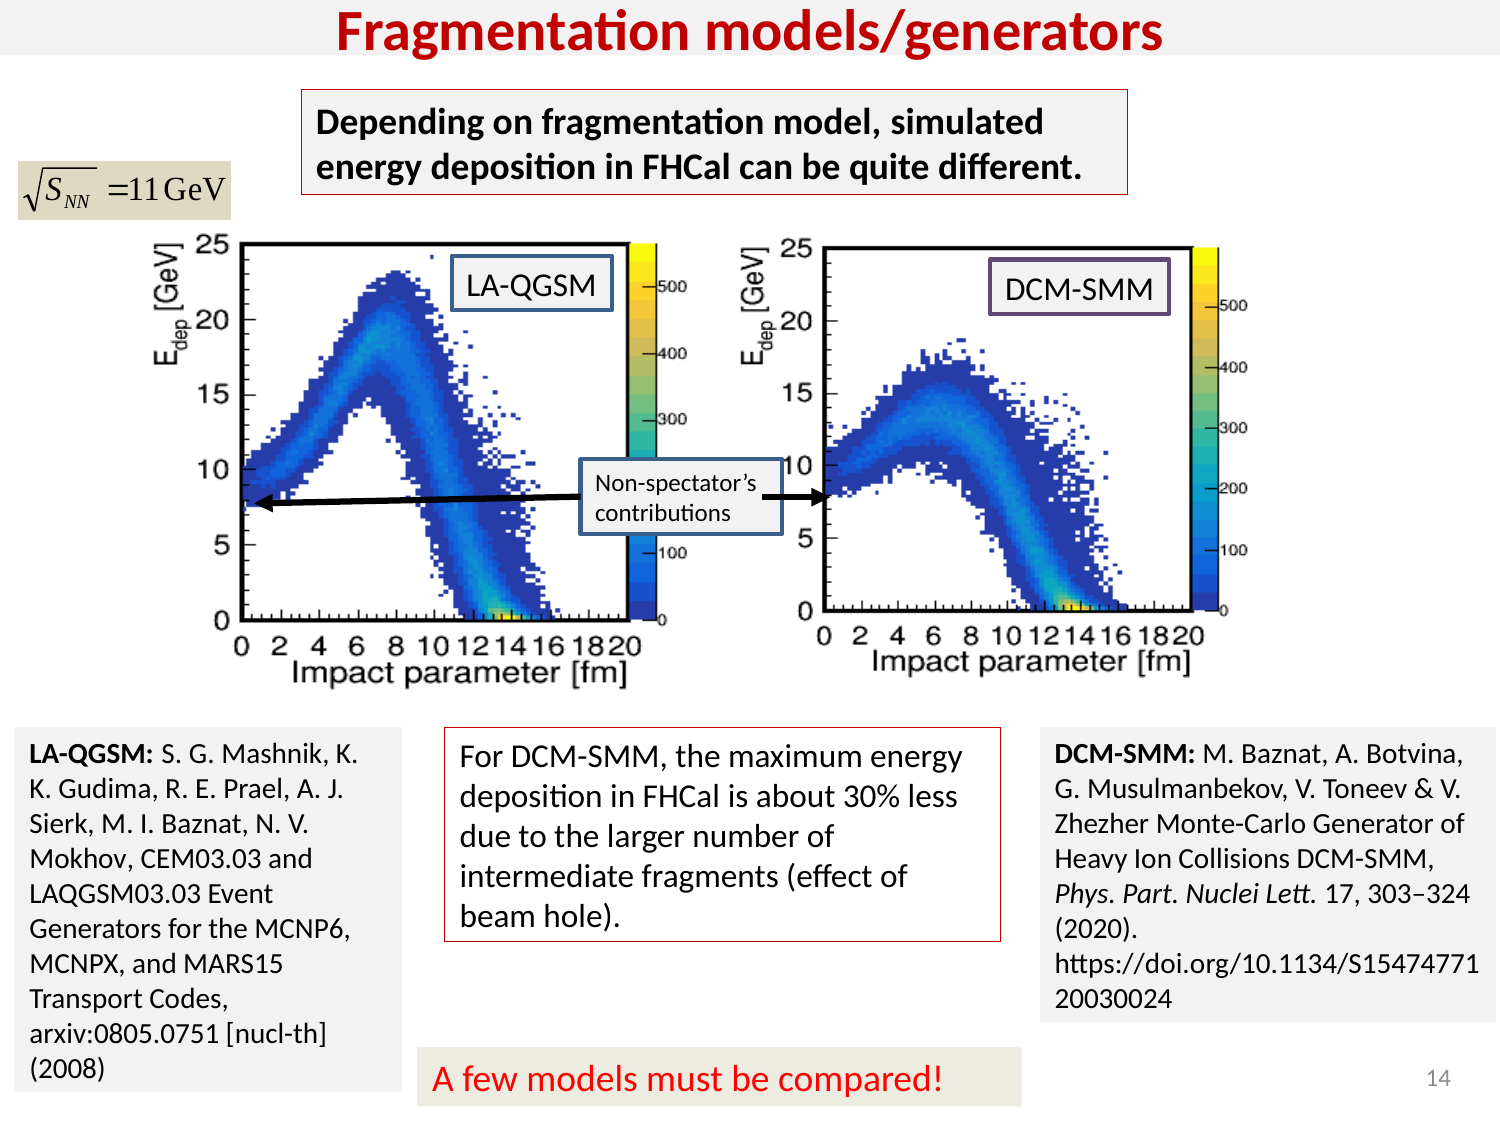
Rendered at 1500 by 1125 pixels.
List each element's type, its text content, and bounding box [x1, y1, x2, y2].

picture [132, 231, 715, 692]
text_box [17, 160, 231, 221]
text_box DCM-SMM: M. Baznat, A. Botvina, G. Musulmanbekov, V. Toneev & V. Zhezher Monte-Carlo Generator of Heavy Ion Collisions DCM-SMM, Phys. Part. Nuclei Lett. 17, 303–324 (2020). https://doi.org/10.1134/S1547477120030024 [1039, 727, 1497, 1022]
text_box Depending on fragmentation model, simulated energy deposition in FHCal can be quite different. [301, 89, 1128, 195]
slide_number 14 [1116, 1046, 1467, 1107]
text_box For DCM-SMM, the maximum energy deposition in FHCal is about 30% less due to the larger number of intermediate fragments (effect of beam hole). [444, 727, 1001, 942]
text_box A few models must be compared! [417, 1046, 1022, 1107]
text_box LA-QGSM: S. G. Mashnik, K. K. Gudima, R. E. Prael, A. J. Sierk, M. I. Baznat, N. V. Mokhov, CEM03.03 and LAQGSM03.03 Event Generators for the MCNP6, MCNPX, and MARS15 Transport Codes, arxiv:0805.0751 [nucl-th] (2008) [14, 727, 403, 1092]
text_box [253, 496, 581, 504]
title Fragmentation models/generators [0, 0, 1500, 56]
picture [726, 231, 1275, 709]
